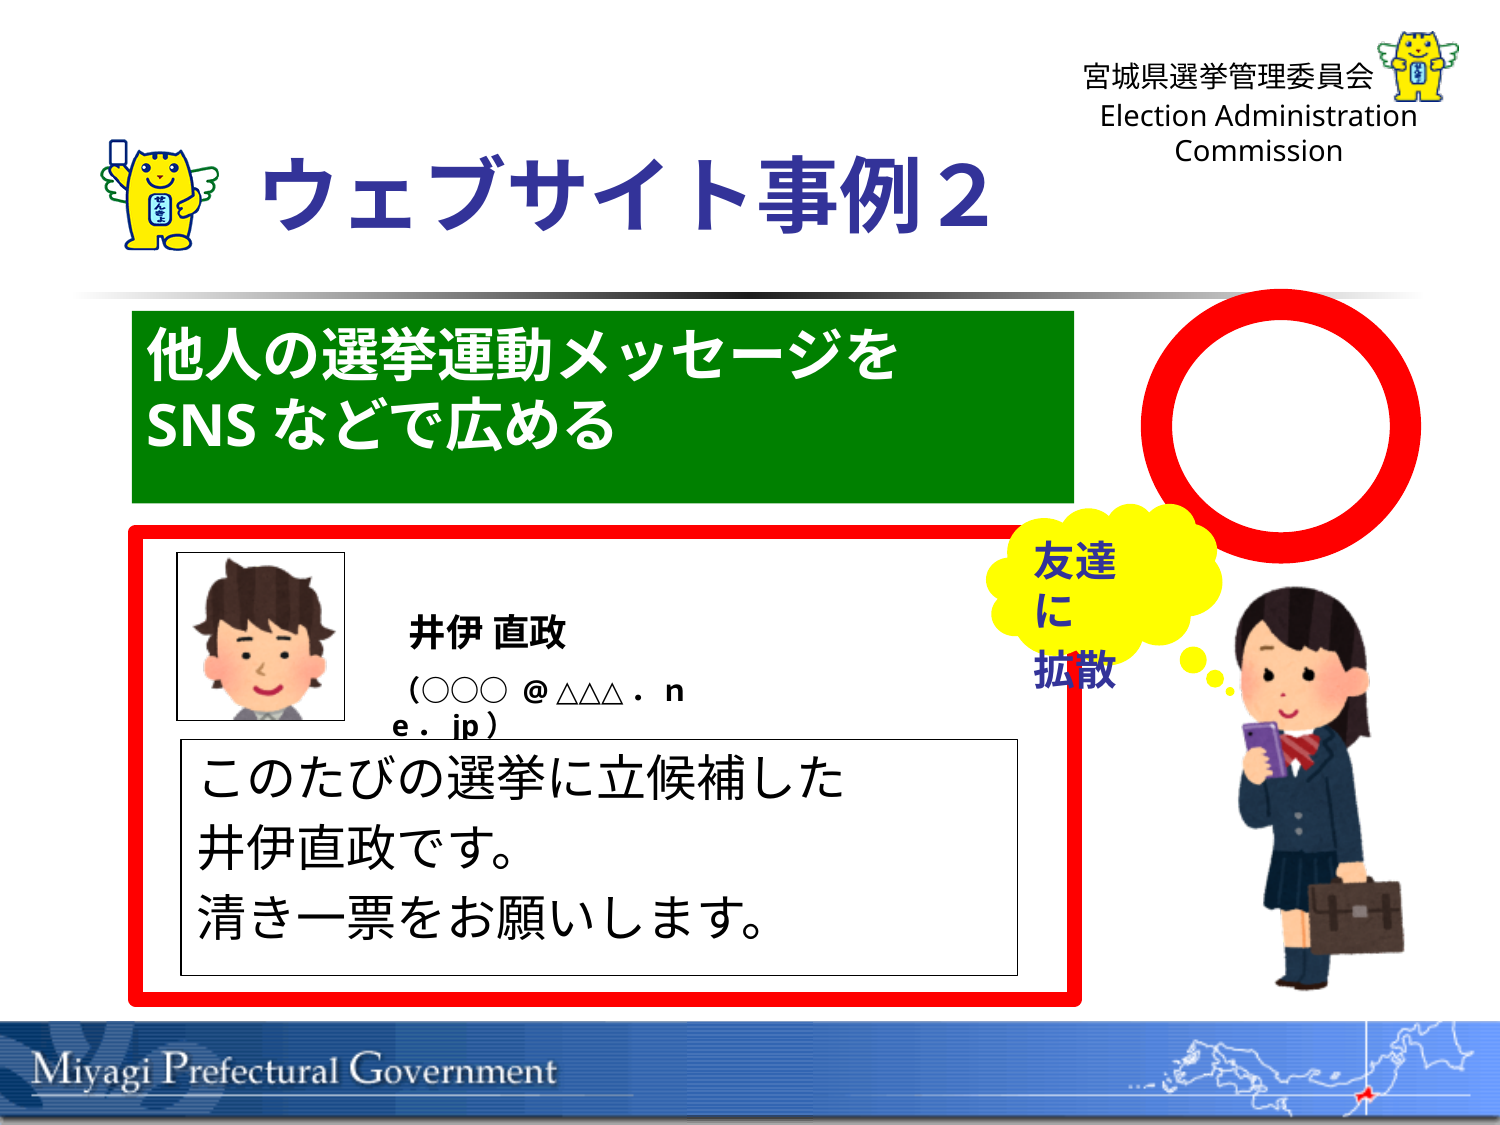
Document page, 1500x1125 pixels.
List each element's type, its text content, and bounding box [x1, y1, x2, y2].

text_box 友達に 拡散 [985, 503, 1222, 666]
picture [1165, 576, 1467, 1007]
picture [0, 1021, 1500, 1125]
picture [177, 553, 344, 720]
text_box [1156, 304, 1406, 548]
picture [100, 139, 219, 251]
picture [1377, 31, 1459, 102]
text_box 他人の選挙運動メッセージを SNSなどで広める [131, 310, 1075, 504]
text_box ウェブサイト事例２ [242, 135, 1136, 263]
text_box [135, 532, 1075, 1000]
text_box 井伊 直政 [393, 602, 632, 657]
